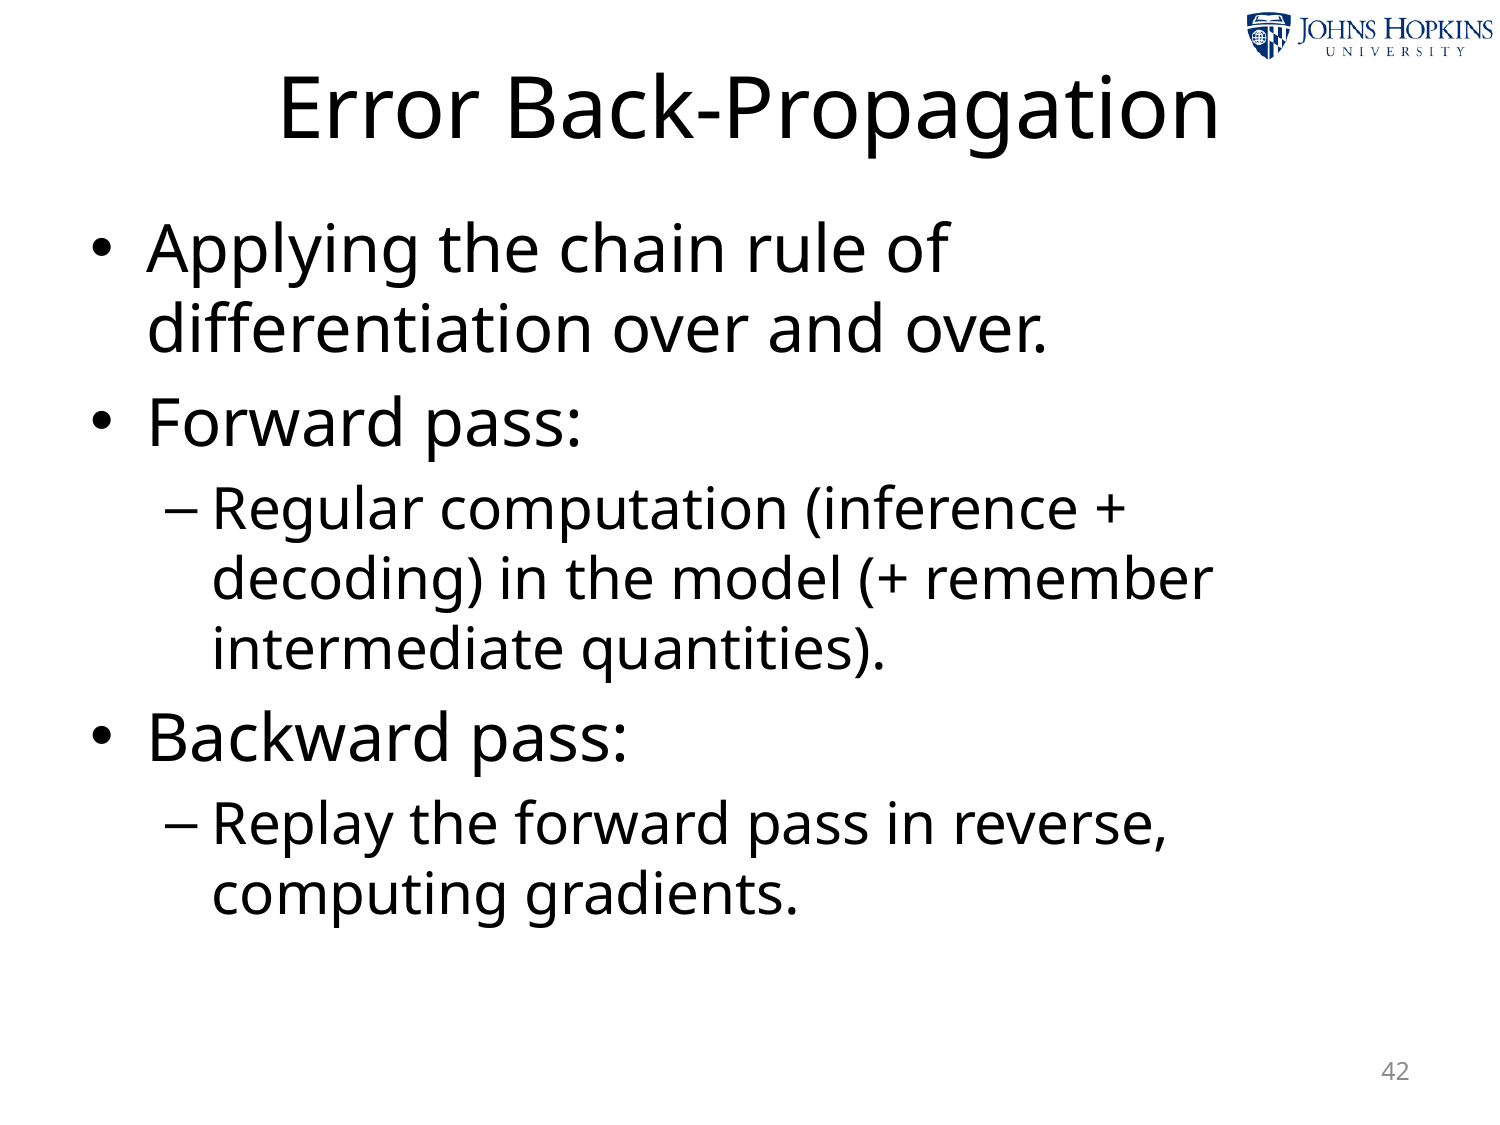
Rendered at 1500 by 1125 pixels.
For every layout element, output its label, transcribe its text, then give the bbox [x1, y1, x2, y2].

list Applying the chain rule of differentiation over and over. Forward pass: Regular computation (inference + decoding) in the model (+ remember intermediate quantities). Backward pass: Replay the forward pass in reverse, computing gradients. [75, 198, 1425, 1027]
slide_number 42 [1074, 1042, 1425, 1103]
title Error Back-Propagation [75, 45, 1425, 164]
